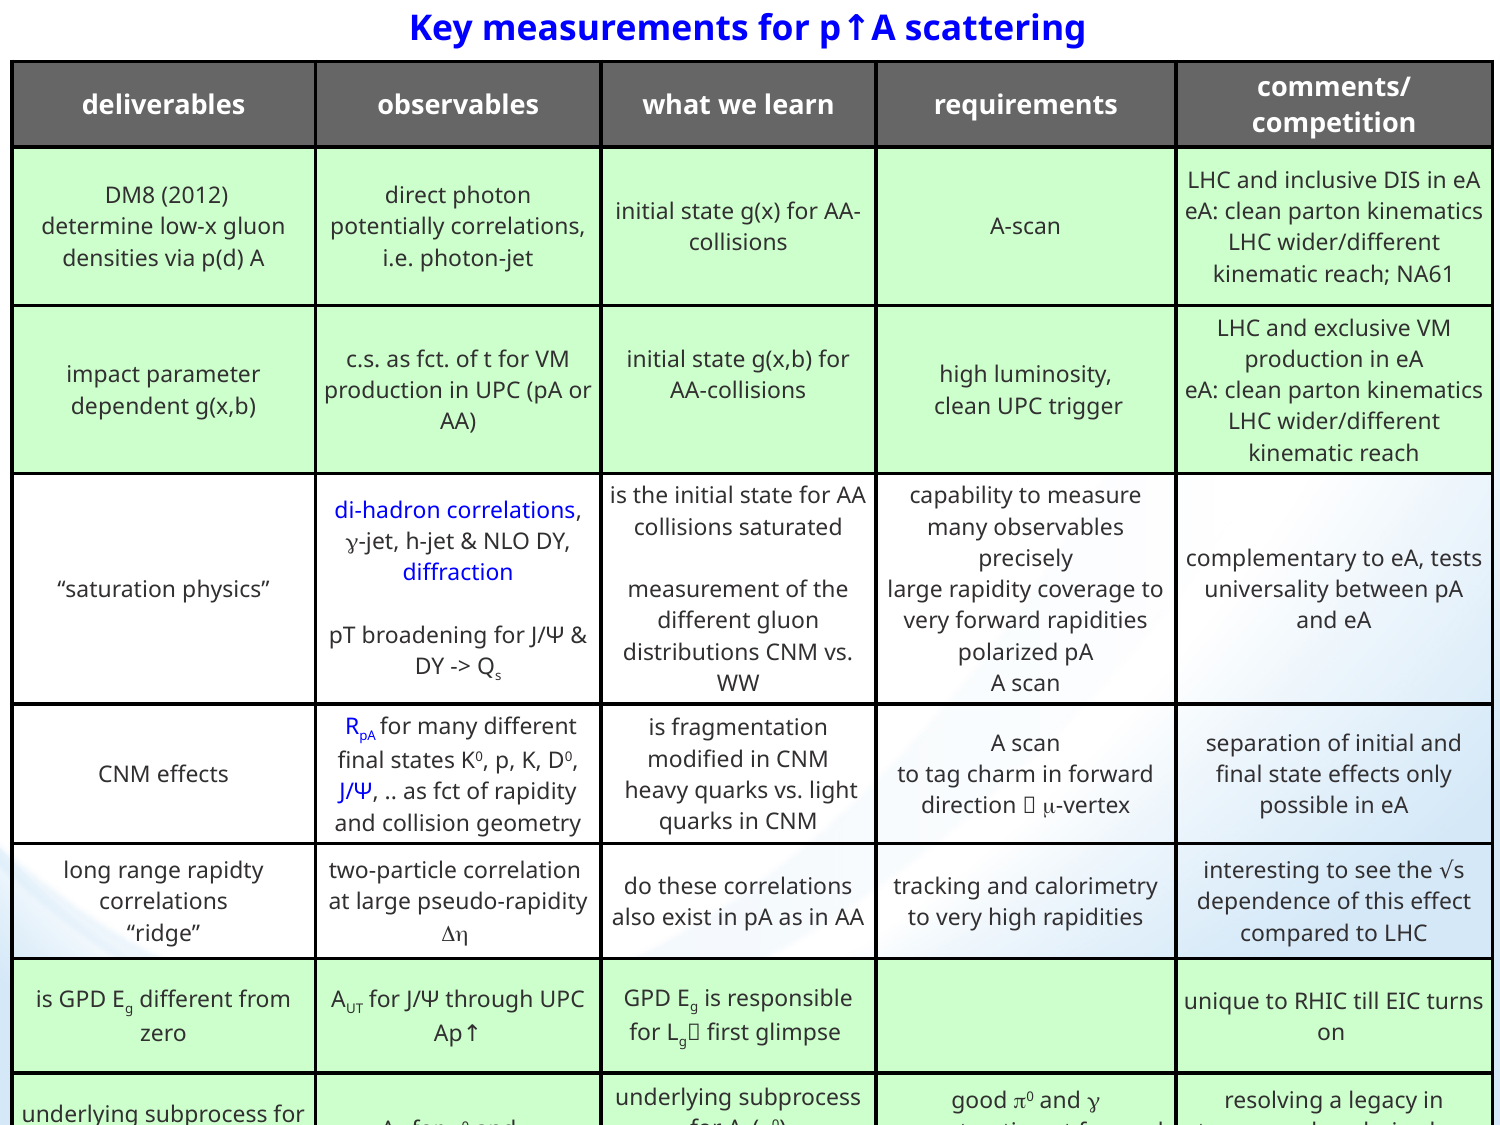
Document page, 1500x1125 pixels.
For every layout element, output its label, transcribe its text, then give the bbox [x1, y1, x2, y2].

table_cell “saturation physics” [14, 475, 314, 702]
table_cell interesting to see the √s dependence of this effect compared to LHC [1178, 845, 1491, 957]
table_header deliverables [14, 63, 314, 145]
table_cell separation of initial and final state effects only possible in eA [1178, 706, 1491, 842]
table_cell unique to RHIC till EIC turns on [1178, 960, 1491, 1071]
table_cell high luminosity, clean UPC trigger [878, 307, 1174, 472]
table_header comments/competition [1178, 63, 1491, 145]
table_cell AN for p0 and g [317, 1075, 599, 1125]
text_box Key measurements for p↑A scattering [398, 0, 1108, 53]
table_cell [878, 960, 1174, 1071]
table_header observables [317, 63, 599, 145]
table_cell initial state g(x,b) for AA-collisions [603, 307, 874, 472]
table_cell c.s. as fct. of t for VM production in UPC (pA or AA) [317, 307, 599, 472]
table_cell good p0 and g reconstruction at forward rapidities [878, 1075, 1174, 1125]
table_cell is the initial state for AA collisions saturated measurement of the different gluon distributions CNM vs. WW [603, 475, 874, 702]
table_cell RpA for many different final states K0, p, K, D0, J/Ψ, .. as fct of rapidity and collision geometry [317, 706, 599, 842]
table_cell DM8 (2012) determine low-x gluon densities via p(d) A [14, 149, 314, 304]
table_cell direct photon potentially correlations, i.e. photon-jet [317, 149, 599, 304]
table_cell A scan to tag charm in forward direction  m-vertex [878, 706, 1174, 842]
table_cell complementary to eA, tests universality between pA and eA [1178, 475, 1491, 702]
table_cell underlying subprocess for AN(p0) [14, 1075, 314, 1125]
table_cell GPD Eg is responsible for Lg first glimpse [603, 960, 874, 1071]
table_cell resolving a legacy in transversely polarized pp collisions [1178, 1075, 1491, 1125]
slide_number 22 [3, 1064, 10, 1125]
table_cell LHC and inclusive DIS in eA eA: clean parton kinematics LHC wider/different kinematic reach; NA61 [1178, 149, 1491, 304]
table_cell is GPD Eg different from zero [14, 960, 314, 1071]
table_cell impact parameter dependent g(x,b) [14, 307, 314, 472]
table_cell AUT for J/Ψ through UPC Ap↑ [317, 960, 599, 1071]
table_cell di-hadron correlations, g-jet, h-jet & NLO DY, diffraction pT broadening for J/Ψ & DY -> Qs [317, 475, 599, 702]
table_cell underlying subprocess for AN(p0) sensitivity to Qs [603, 1075, 874, 1125]
table_cell CNM effects [14, 706, 314, 842]
table_cell is fragmentation modified in CNM heavy quarks vs. light quarks in CNM [603, 706, 874, 842]
table_cell initial state g(x) for AA-collisions [603, 149, 874, 304]
table_cell tracking and calorimetry to very high rapidities [878, 845, 1174, 957]
table_cell two-particle correlation at large pseudo-rapidity Dh [317, 845, 599, 957]
picture [0, 1, 1500, 1125]
table_header what we learn [603, 63, 874, 145]
table_cell LHC and exclusive VM production in eA eA: clean parton kinematics LHC wider/different kinematic reach [1178, 307, 1491, 472]
table_cell do these correlations also exist in pA as in AA [603, 845, 874, 957]
table_header requirements [878, 63, 1174, 145]
table_cell long range rapidty correlations “ridge” [14, 845, 314, 957]
table_cell A-scan [878, 149, 1174, 304]
table_cell capability to measure many observables precisely large rapidity coverage to very forward rapidities polarized pA A scan [878, 475, 1174, 702]
